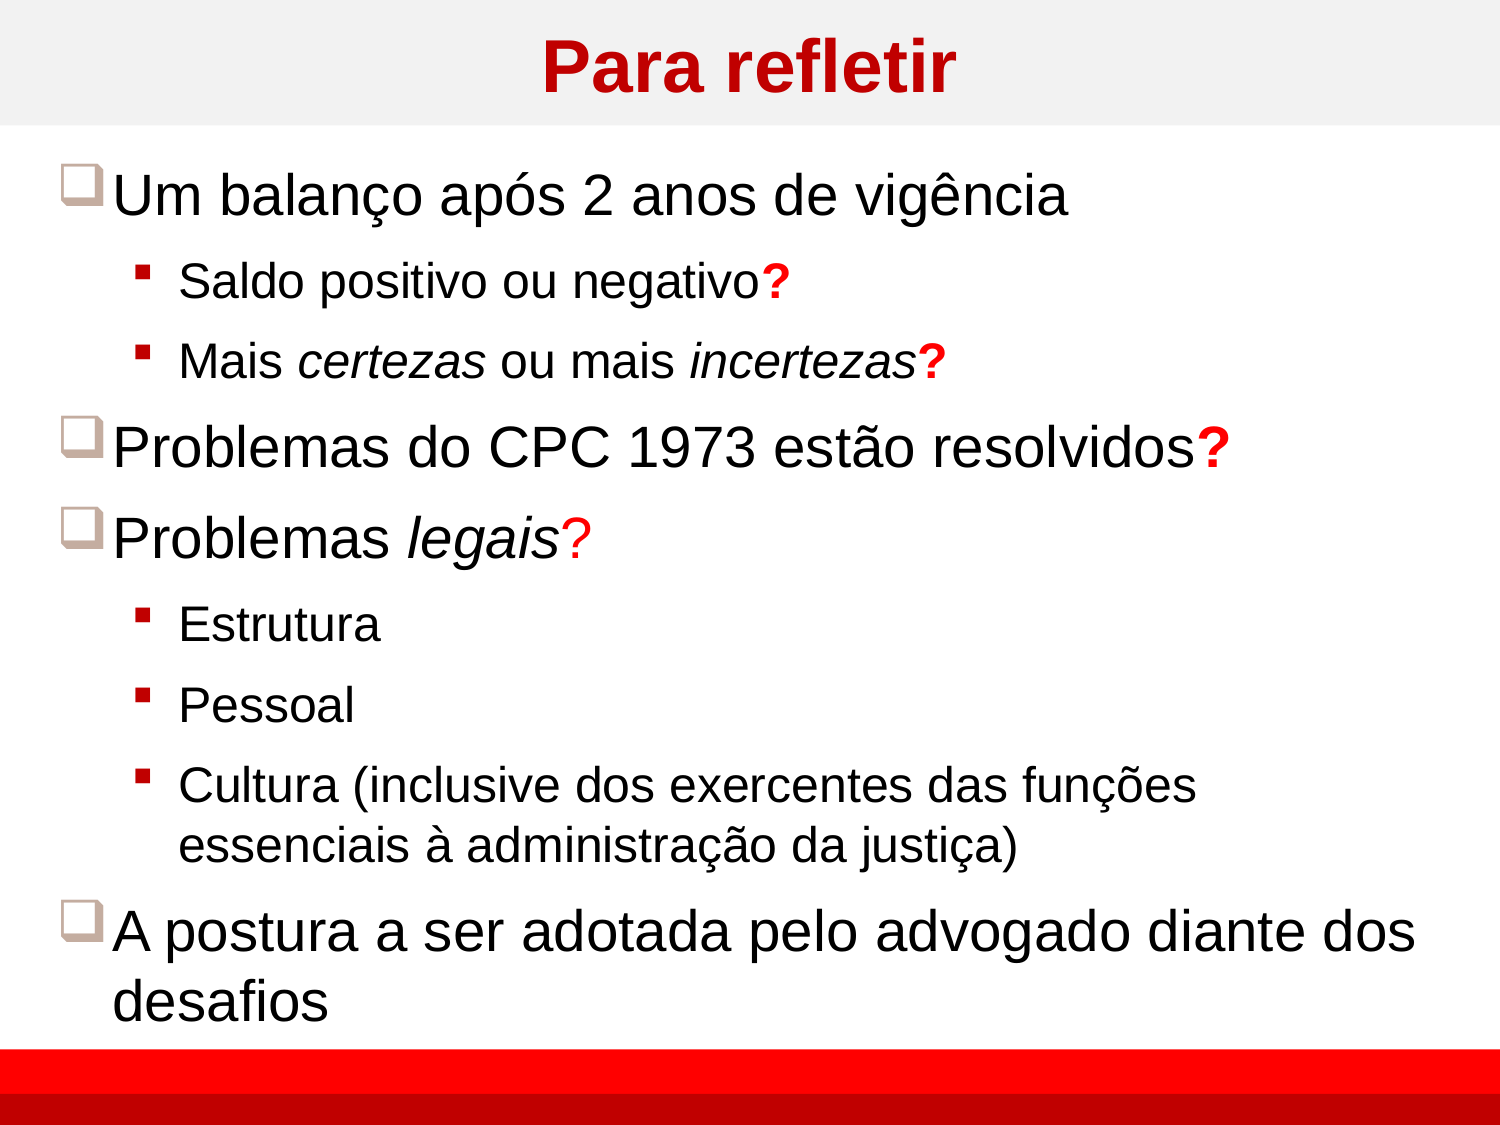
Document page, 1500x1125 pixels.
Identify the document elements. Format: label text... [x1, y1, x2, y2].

title Para refletir [0, 0, 1500, 126]
text_box [0, 1047, 1500, 1092]
list Um balanço após 2 anos de vigência Saldo positivo ou negativo? Mais certezas ou mais incertezas? Problemas do CPC 1973 estão resolvidos? Problemas legais? Estrutura Pessoal Cultura (inclusive dos exercentes das funções essenciais à administração da justiça) A postura a ser adotada pelo advogado diante dos desafios [41, 149, 1451, 988]
text_box [0, 1092, 1500, 1125]
